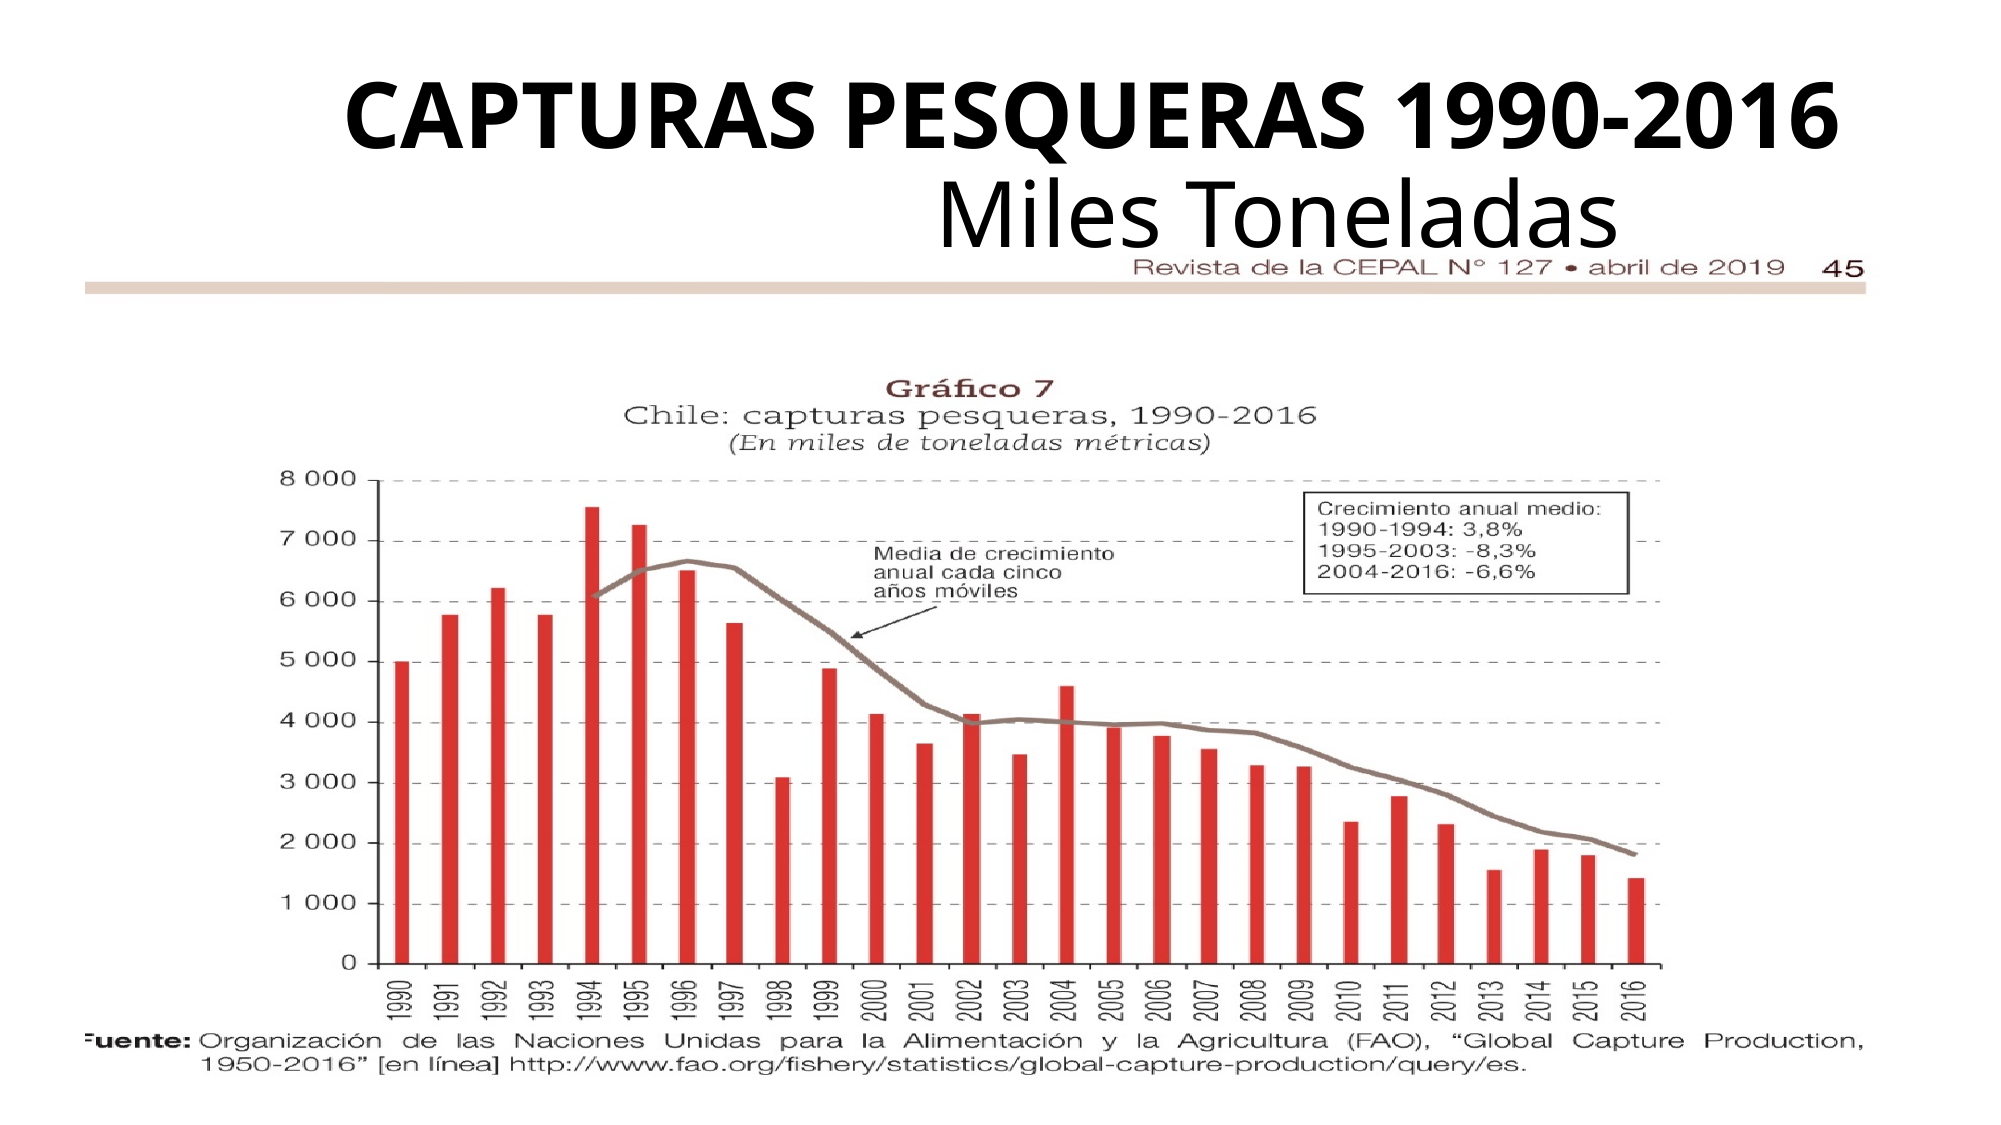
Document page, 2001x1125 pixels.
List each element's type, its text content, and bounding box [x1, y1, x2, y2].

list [85, 255, 1947, 1082]
title CAPTURAS PESQUERAS 1990-2016 Miles Toneladas [137, 59, 1863, 255]
